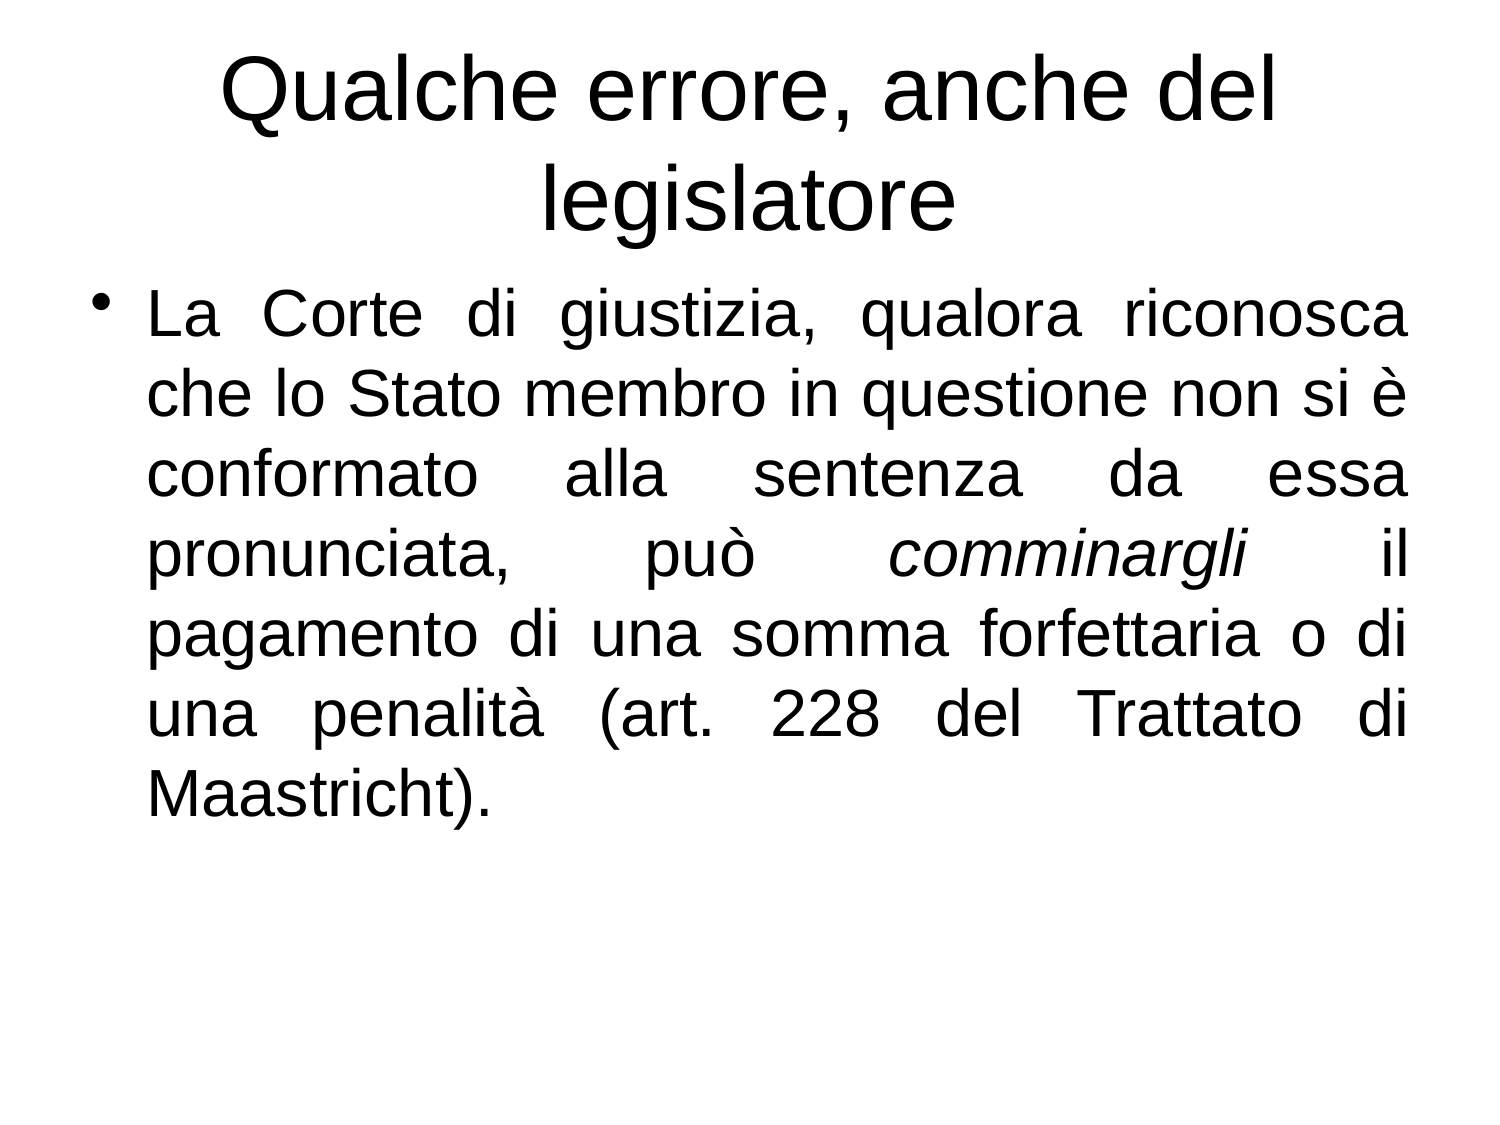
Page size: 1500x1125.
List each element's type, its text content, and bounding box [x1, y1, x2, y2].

title Qualche errore, anche del legislatore [75, 45, 1425, 233]
list La Corte di giustizia, qualora riconosca che lo Stato membro in questione non si è conformato alla sentenza da essa pronunciata, può comminargli il pagamento di una somma forfettaria o di una penalità (art. 228 del Trattato di Maastricht). [75, 262, 1425, 1005]
